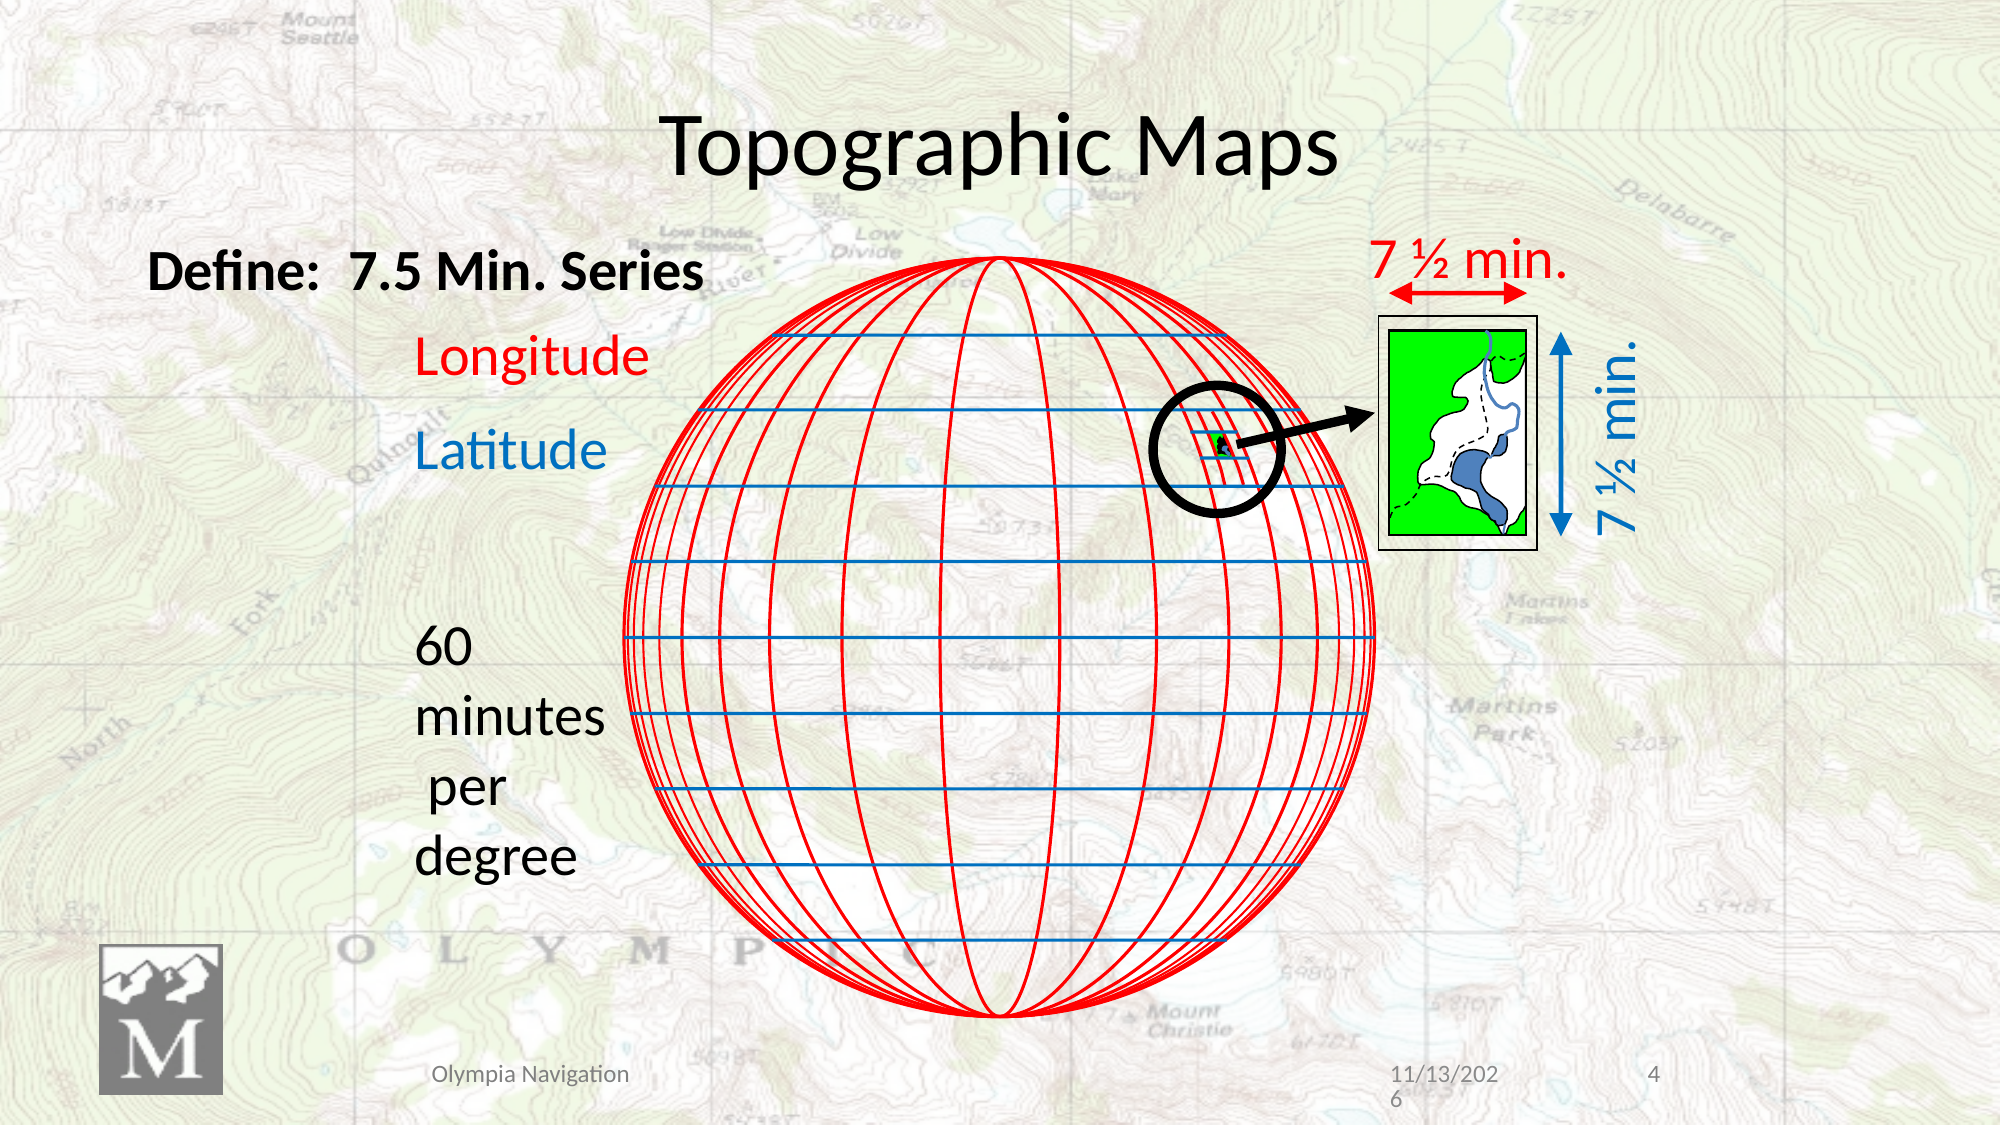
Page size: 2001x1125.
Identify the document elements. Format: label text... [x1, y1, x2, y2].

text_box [627, 257, 1371, 333]
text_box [1353, 212, 1612, 302]
title Topographic Maps [99, 45, 1900, 233]
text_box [623, 334, 1376, 941]
text_box Latitude [399, 404, 618, 498]
picture [99, 944, 223, 1095]
text_box 4/16/2018 [1374, 1049, 1524, 1095]
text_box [627, 948, 1371, 1018]
footer Olympia Navigation [416, 1050, 867, 1095]
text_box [1560, 315, 1670, 562]
text_box 4 [1524, 1049, 1675, 1095]
list Define: 7.5 Min. Series [132, 224, 760, 313]
text_box Longitude [399, 309, 622, 403]
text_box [1378, 315, 1538, 551]
text_box 60 minutes per degree [399, 599, 618, 895]
